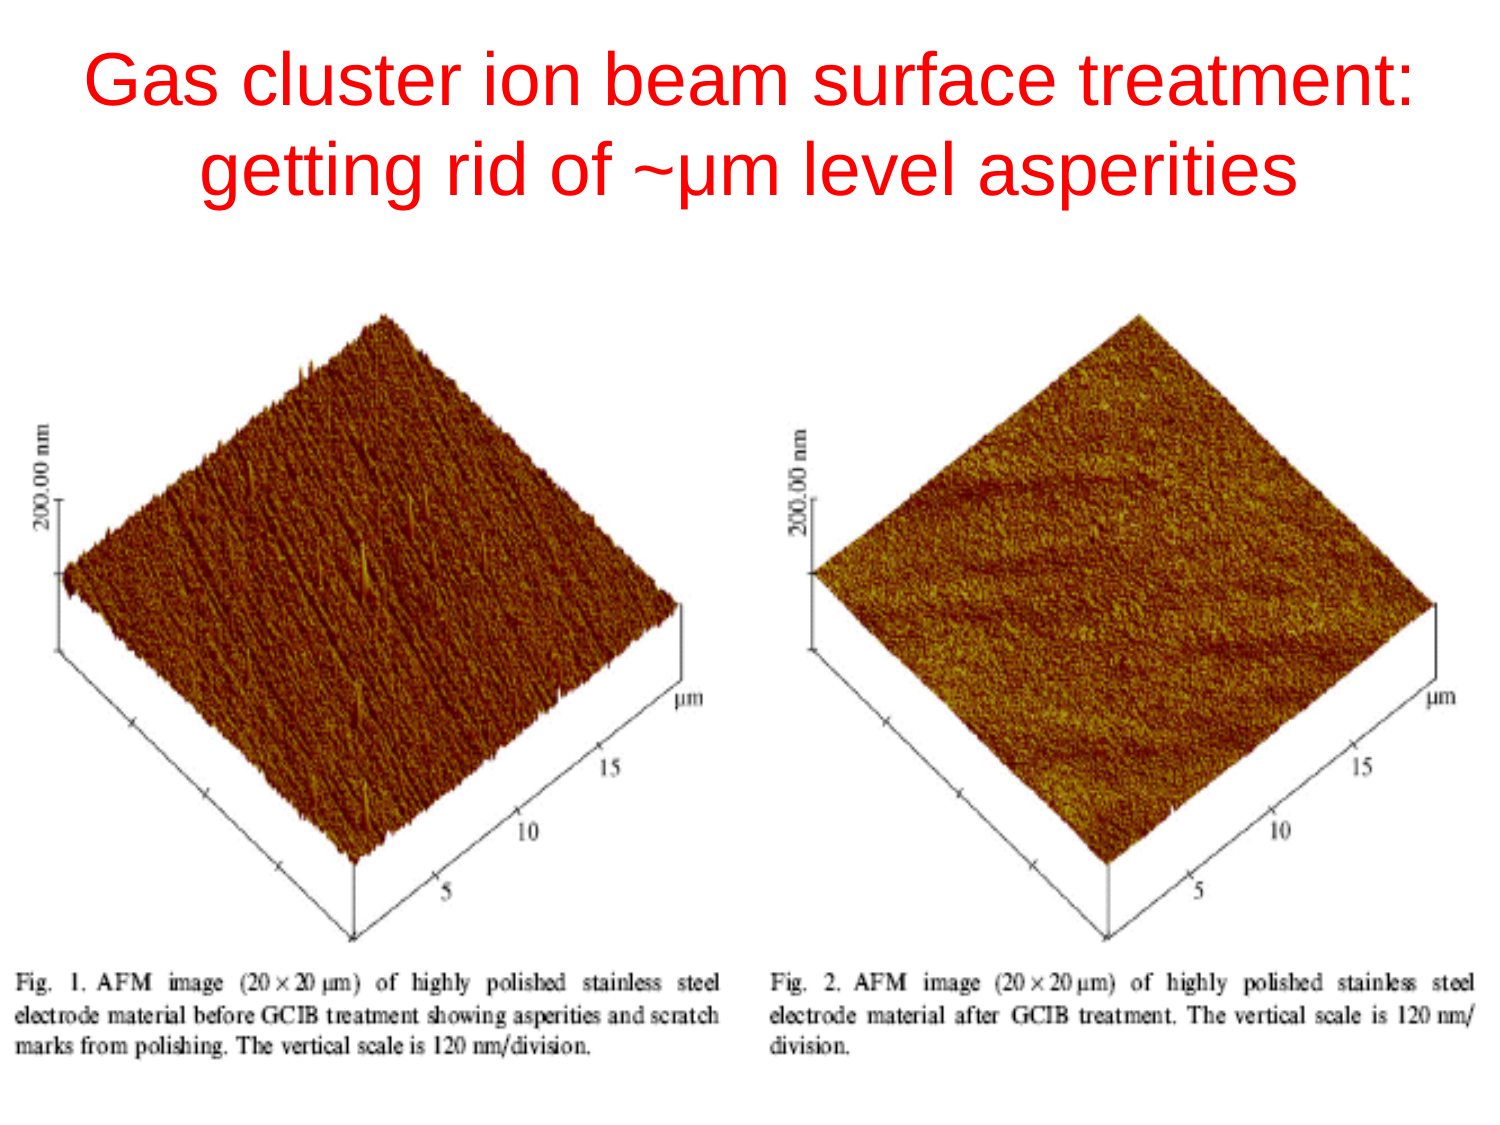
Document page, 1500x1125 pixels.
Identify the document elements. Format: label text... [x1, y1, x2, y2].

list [0, 256, 1500, 1078]
title Gas cluster ion beam surface treatment: getting rid of ~μm level asperities [0, 0, 1500, 242]
